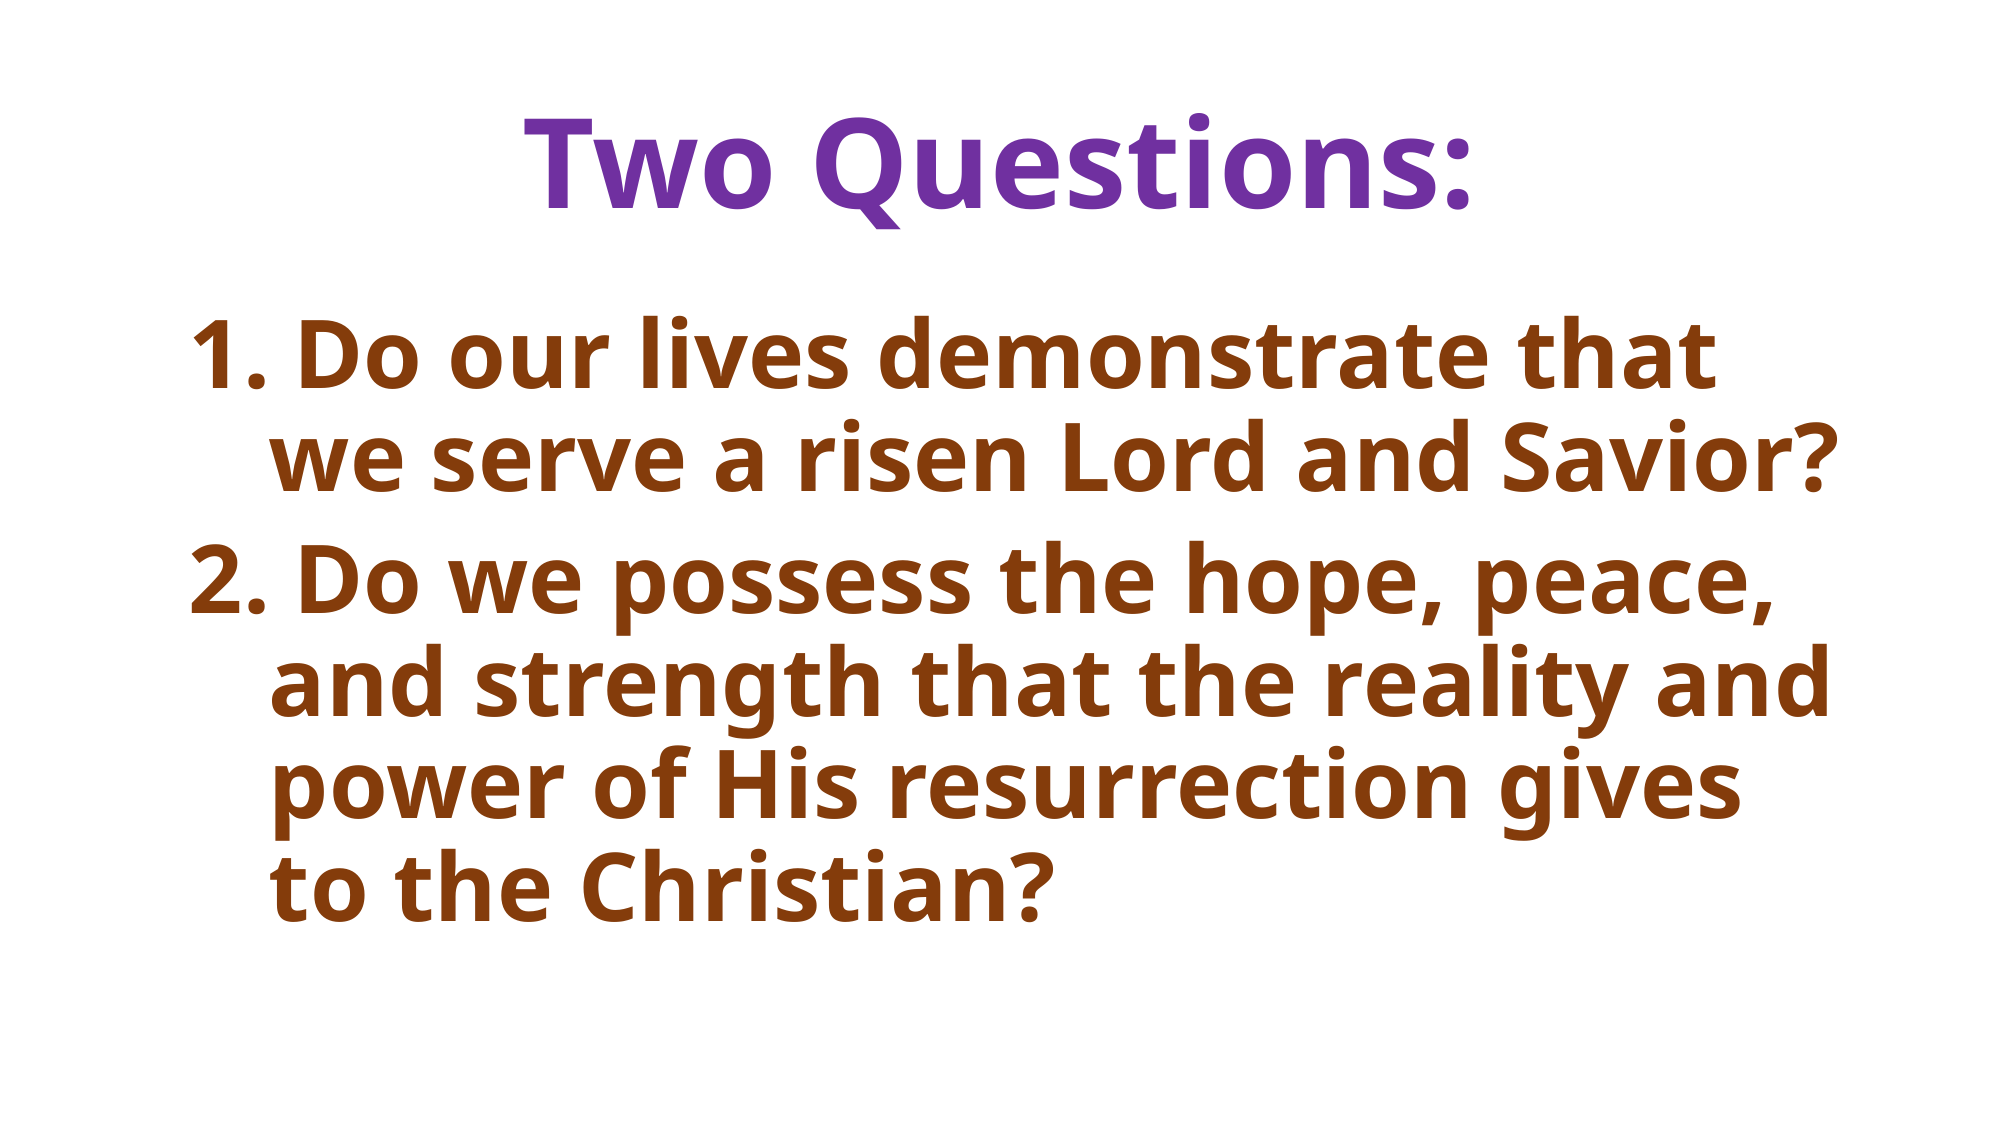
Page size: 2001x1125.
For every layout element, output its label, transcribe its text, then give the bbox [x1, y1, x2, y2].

title Two Questions: [137, 59, 1863, 278]
list Do our lives demonstrate that we serve a risen Lord and Savior? Do we possess the hope, peace, and strength that the reality and power of His resurrection gives to the Christian? [173, 299, 1863, 1014]
